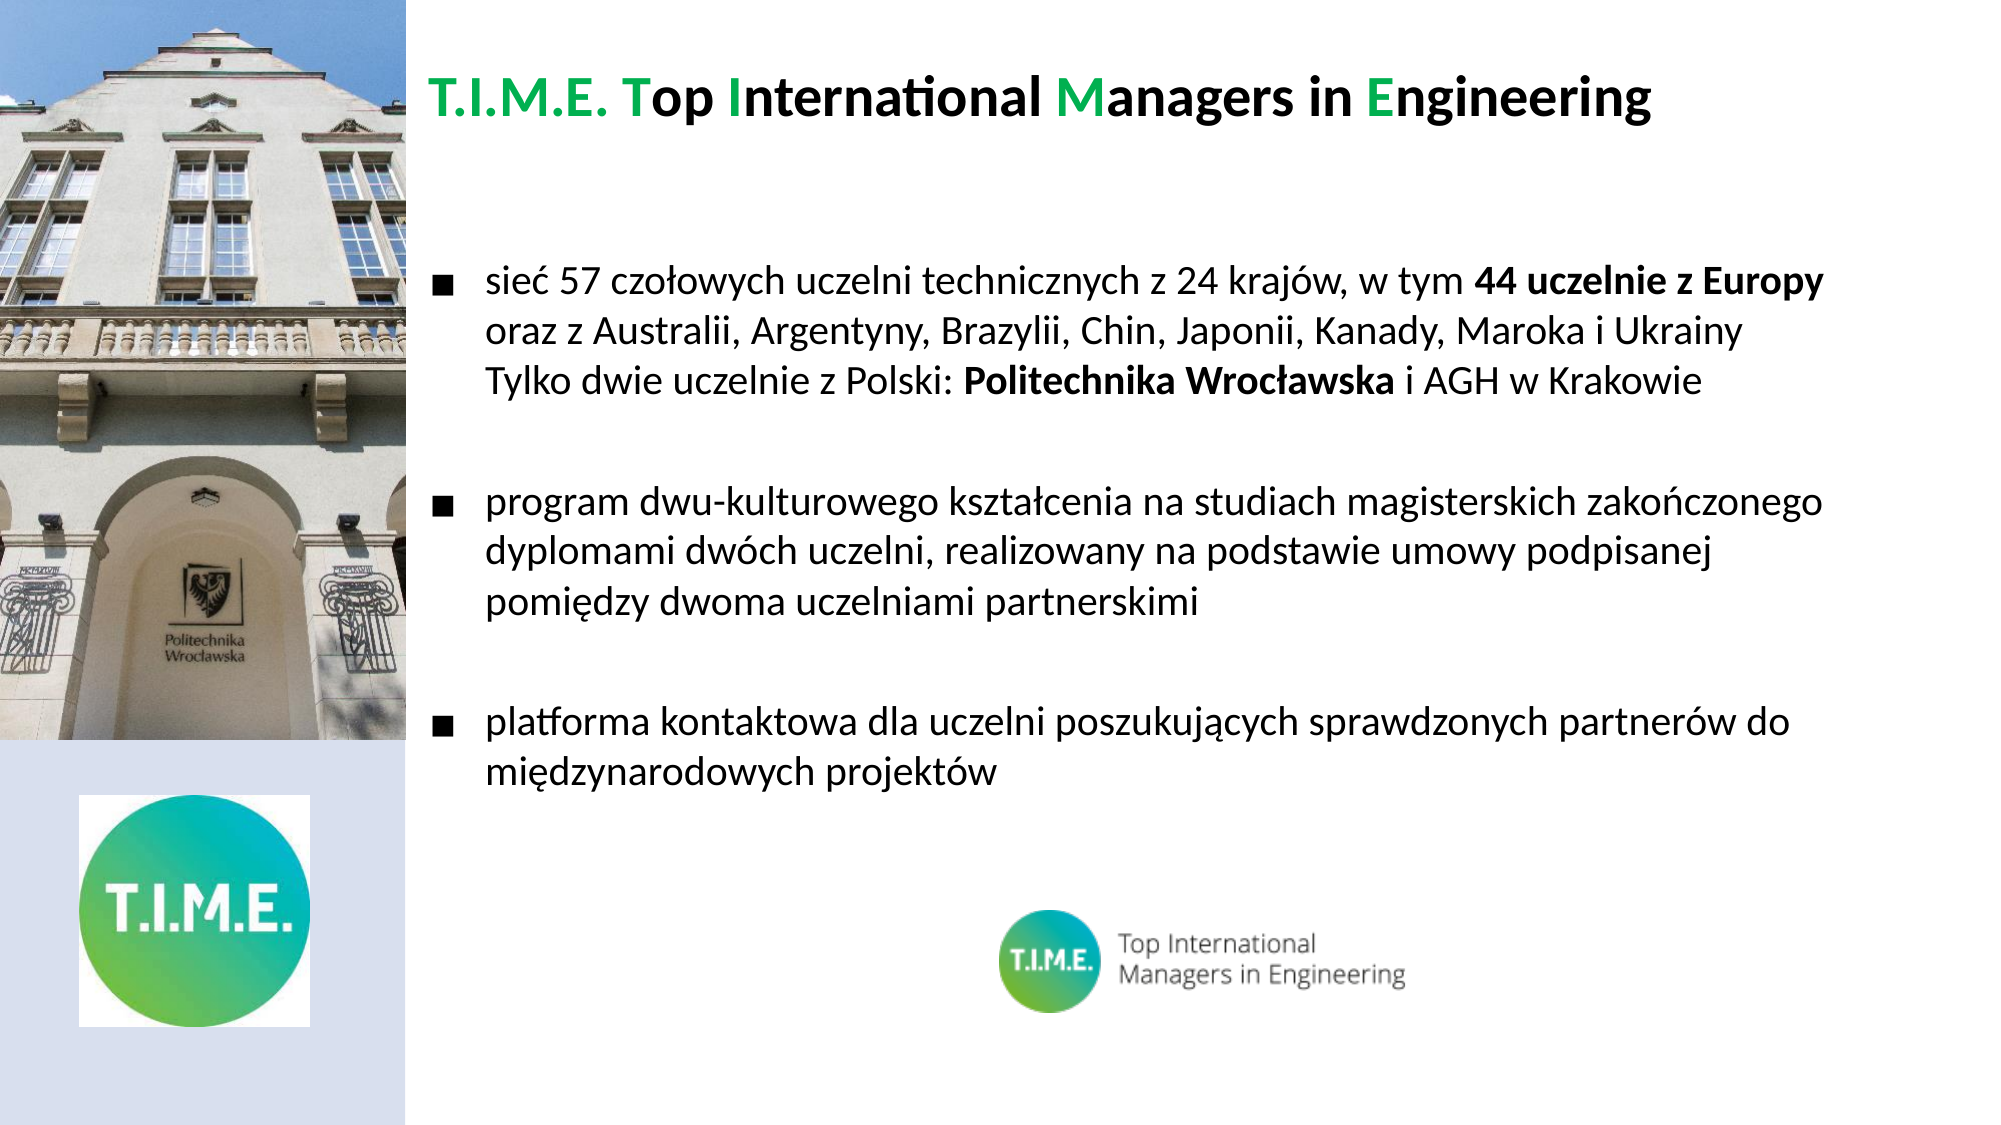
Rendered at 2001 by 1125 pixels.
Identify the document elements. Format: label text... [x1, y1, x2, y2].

list sieć 57 czołowych uczelni technicznych z 24 krajów, w tym 44 uczelnie z Europy oraz z Australii, Argentyny, Brazylii, Chin, Japonii, Kanady, Maroka i Ukrainy Tylko dwie uczelnie z Polski: Politechnika Wrocławska i AGH w Krakowie program dwu-kulturowego kształcenia na studiach magisterskich zakończonego dyplomami dwóch uczelni, realizowany na podstawie umowy podpisanej pomiędzy dwoma uczelniami partnerskimi platforma kontaktowa dla uczelni poszukujących sprawdzonych partnerów do międzynarodowych projektów [413, 115, 1877, 952]
picture [0, 0, 406, 740]
text_box [0, 749, 406, 1125]
picture [79, 795, 311, 1027]
picture [999, 910, 1407, 1013]
text_box T.I.M.E. Top International Managers in Engineering [413, 39, 1783, 208]
